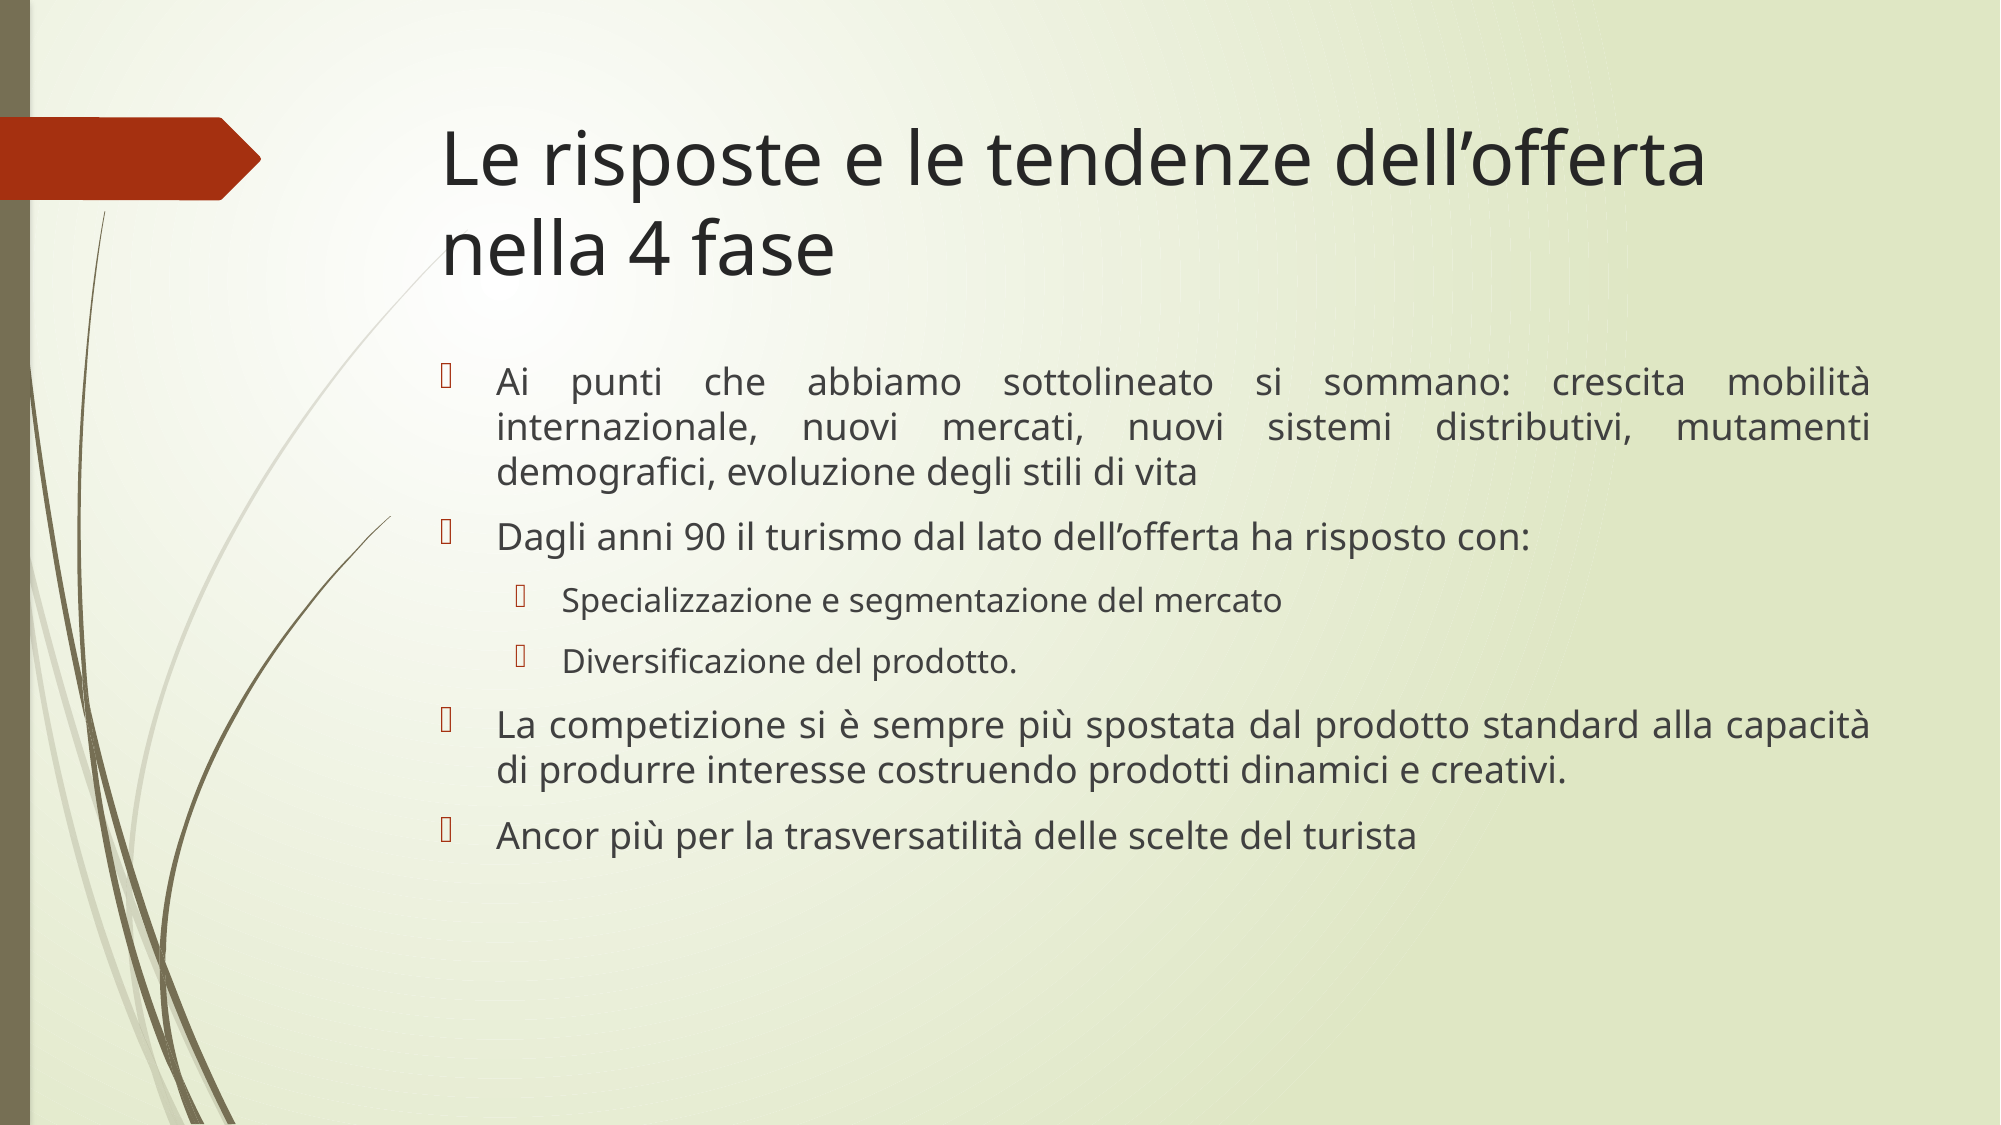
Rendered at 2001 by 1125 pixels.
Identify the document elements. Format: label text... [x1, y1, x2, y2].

list Ai punti che abbiamo sottolineato si sommano: crescita mobilità internazionale, nuovi mercati, nuovi sistemi distributivi, mutamenti demografici, evoluzione degli stili di vita Dagli anni 90 il turismo dal lato dell’offerta ha risposto con: Specializzazione e segmentazione del mercato Diversificazione del prodotto. La competizione si è sempre più spostata dal prodotto standard alla capacità di produrre interesse costruendo prodotti dinamici e creativi. Ancor più per la trasversatilità delle scelte del turista [424, 350, 1888, 970]
title Le risposte e le tendenze dell’offerta nella 4 fase [425, 102, 1888, 313]
